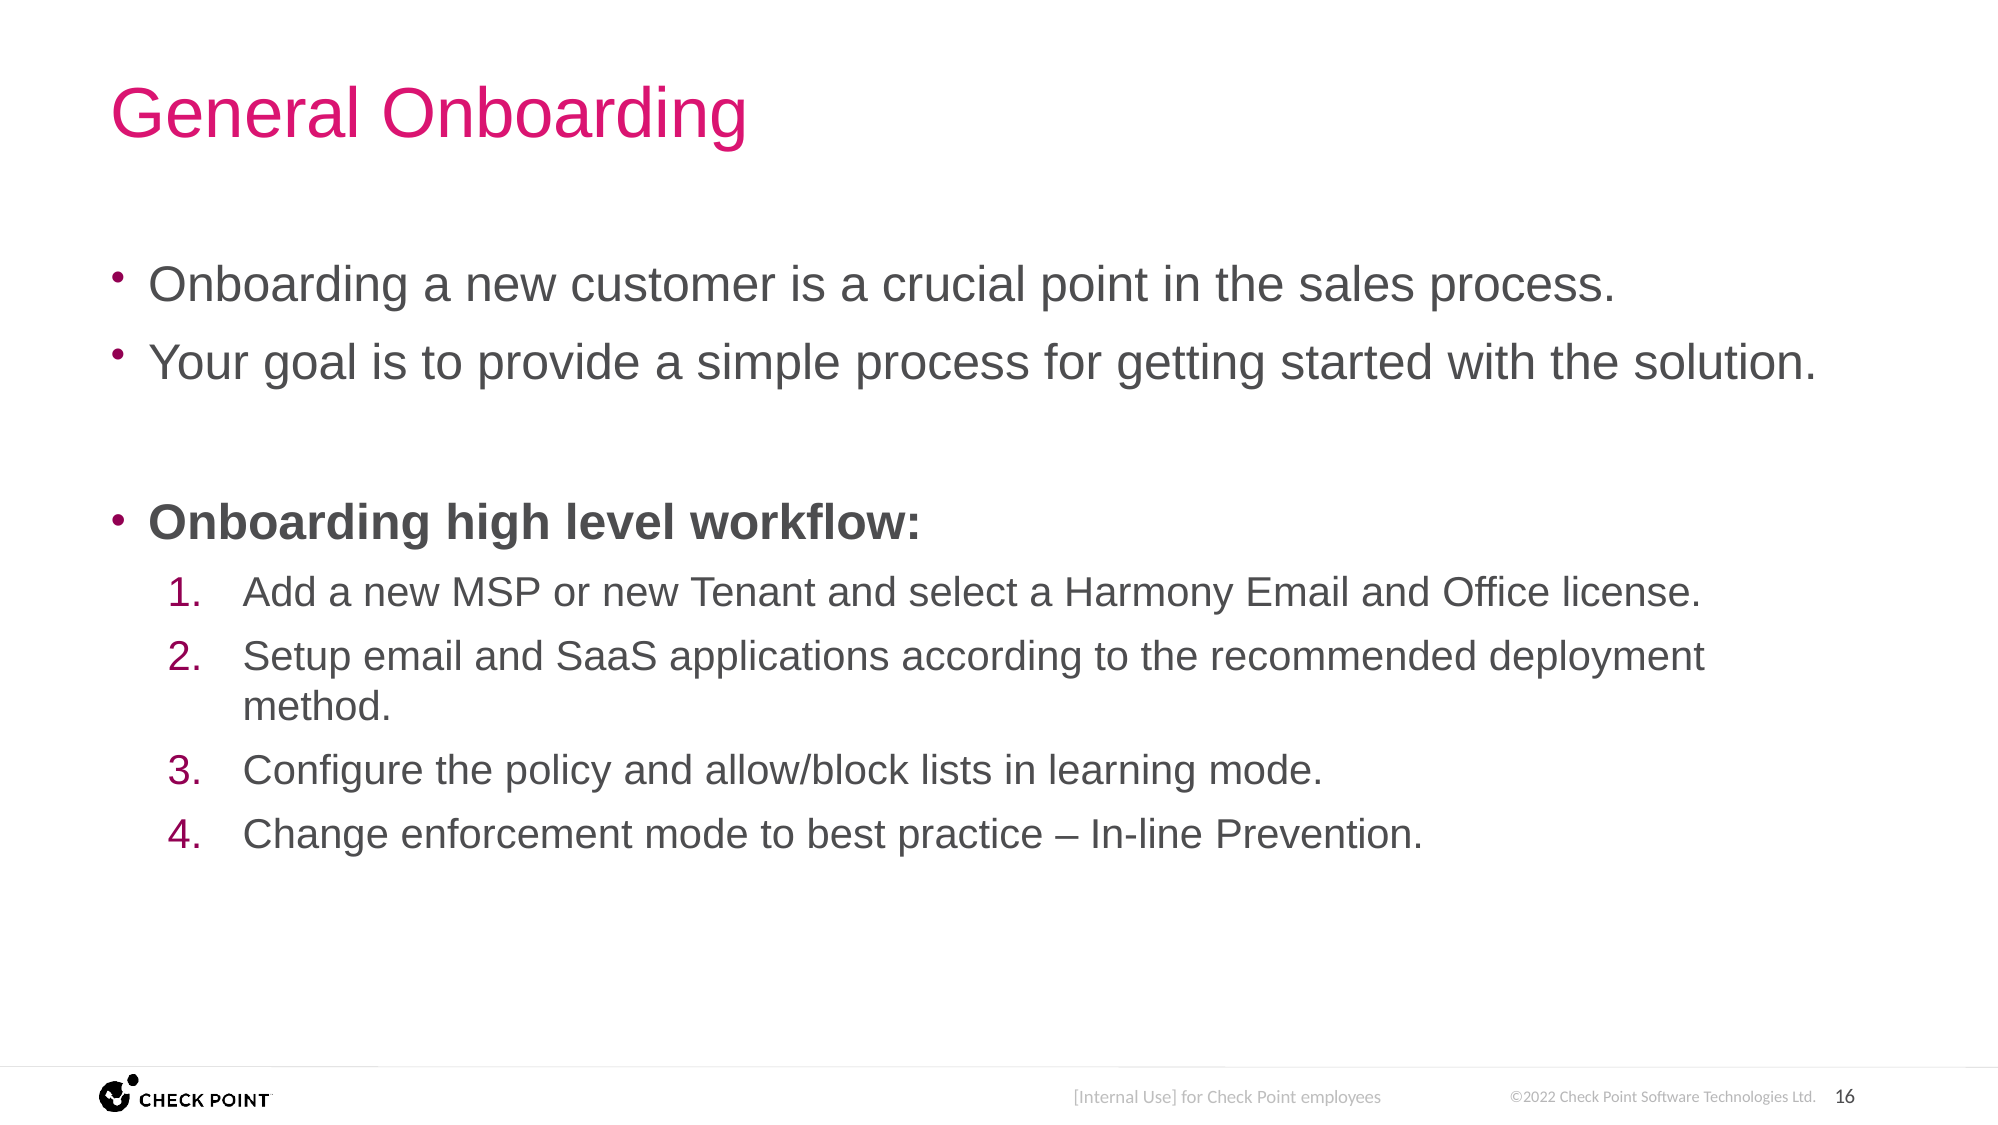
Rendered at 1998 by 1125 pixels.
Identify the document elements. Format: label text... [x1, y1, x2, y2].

footer [Internal Use] for Check Point employees [1071, 1087, 1388, 1125]
slide_number ©2022 Check Point Software Technologies Ltd. 16 [1507, 1086, 1914, 1125]
text_box Onboarding a new customer is a crucial point in the sales process. Your goal is to provide a simple process for getting started with the solution. Onboarding high level workflow: Add a new MSP or new Tenant and select a Harmony Email and Office license. Setup email and SaaS applications according to the recommended deployment method. Configure the policy and allow/block lists in learning mode. Change enforcement mode to best practice – In-line Prevention. [108, 231, 1865, 858]
title General Onboarding [108, 64, 1141, 231]
picture [99, 1074, 273, 1112]
